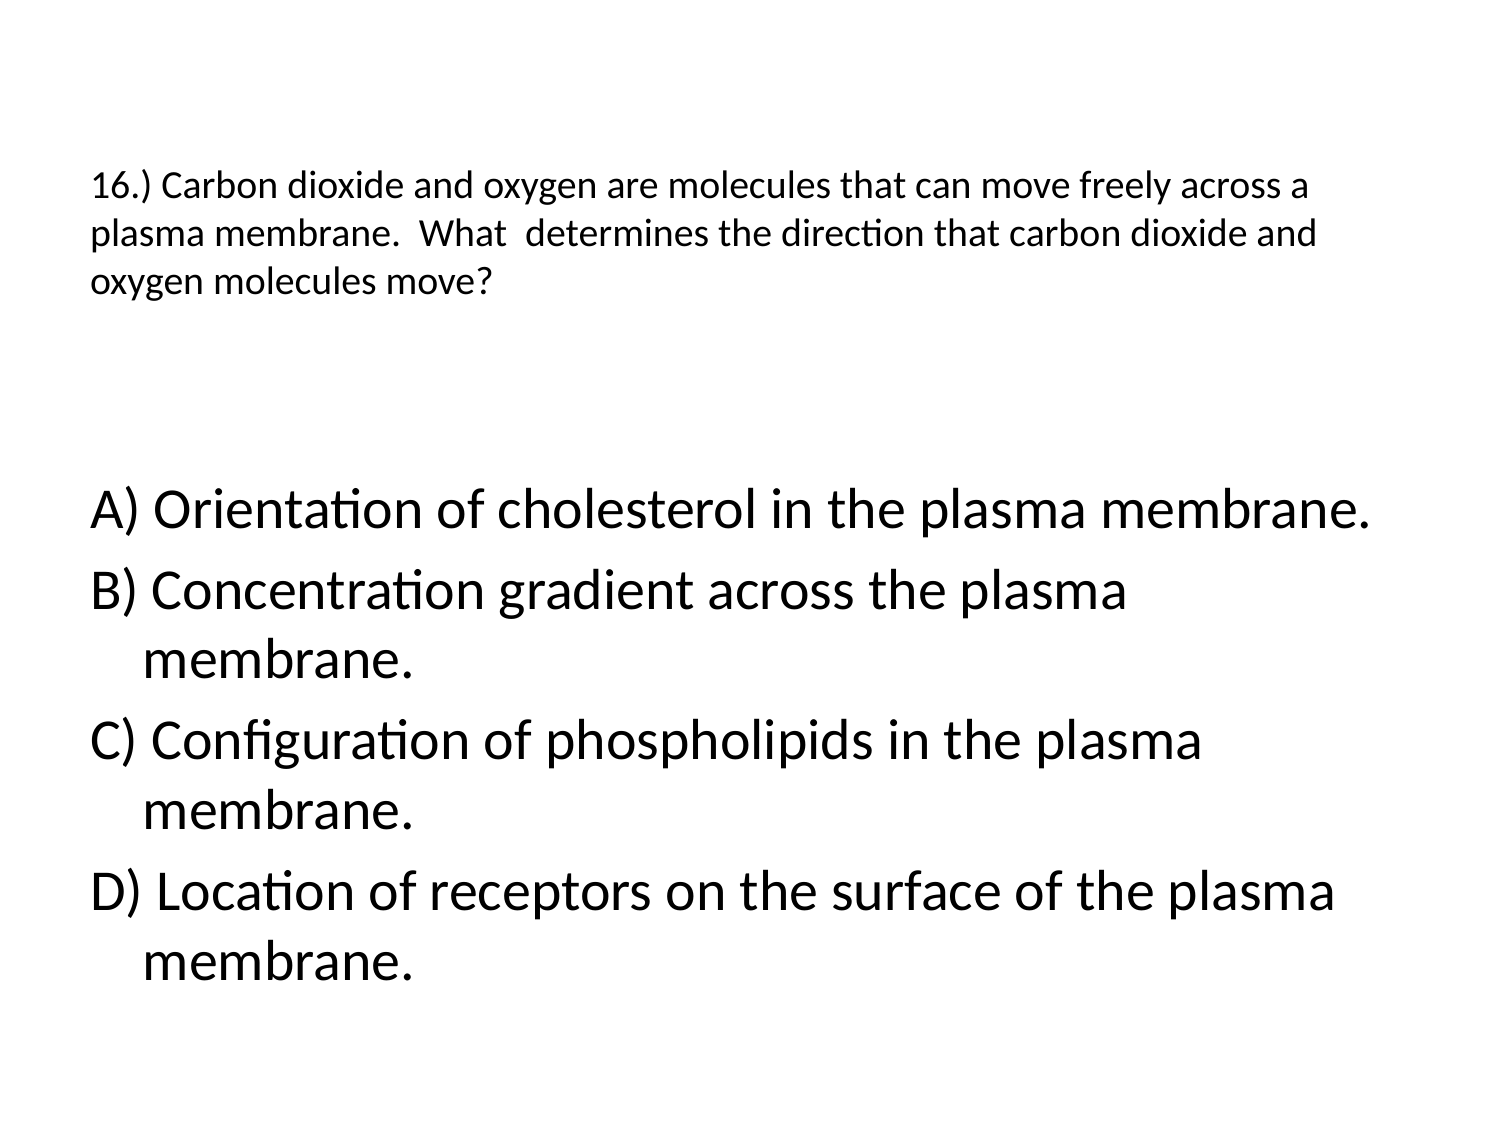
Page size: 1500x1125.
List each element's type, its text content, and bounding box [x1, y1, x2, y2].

list A) Orientation of cholesterol in the plasma membrane. B) Concentration gradient across the plasma membrane. C) Configuration of phospholipids in the plasma membrane. D) Location of receptors on the surface of the plasma membrane. [75, 462, 1425, 1005]
title 16.) Carbon dioxide and oxygen are molecules that can move freely across a plasma membrane. What determines the direction that carbon dioxide and oxygen molecules move? [75, 149, 1425, 338]
